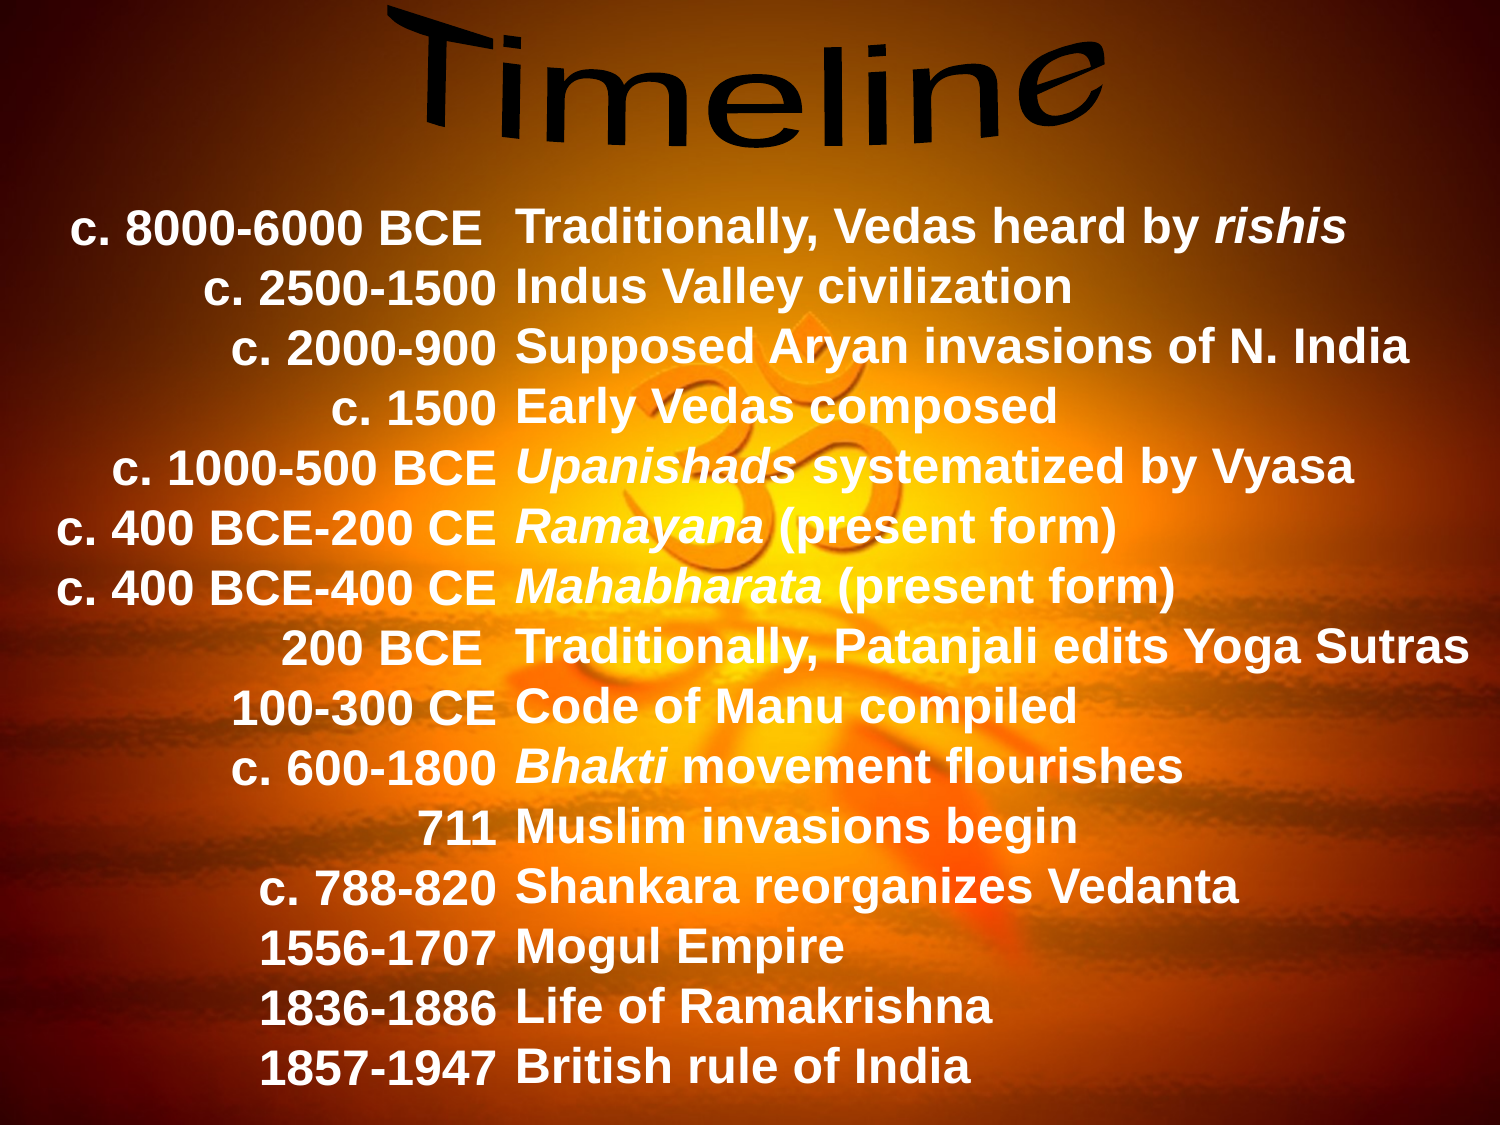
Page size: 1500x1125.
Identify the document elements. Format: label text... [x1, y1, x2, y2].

text_box Traditionally, Vedas heard by rishis Indus Valley civilization Supposed Aryan invasions of N. India Early Vedas composed Upanishads systematized by Vyasa Ramayana (present form) Mahabharata (present form) Traditionally, Patanjali edits Yoga Sutras Code of Manu compiled Bhakti movement flourishes Muslim invasions begin Shankara reorganizes Vedanta Mogul Empire Life of Ramakrishna British rule of India [500, 186, 1500, 1102]
text_box c. 8000-6000 BCE c. 2500-1500 c. 2000-900 c. 1500 c. 1000-500 BCE c. 400 BCE-200 CE c. 400 BCE-400 CE 200 BCE 100-300 CE c. 600-1800 711 c. 788-820 1556-1707 1836-1886 1857-1947 [12, 187, 500, 1100]
picture [0, 0, 1500, 1125]
